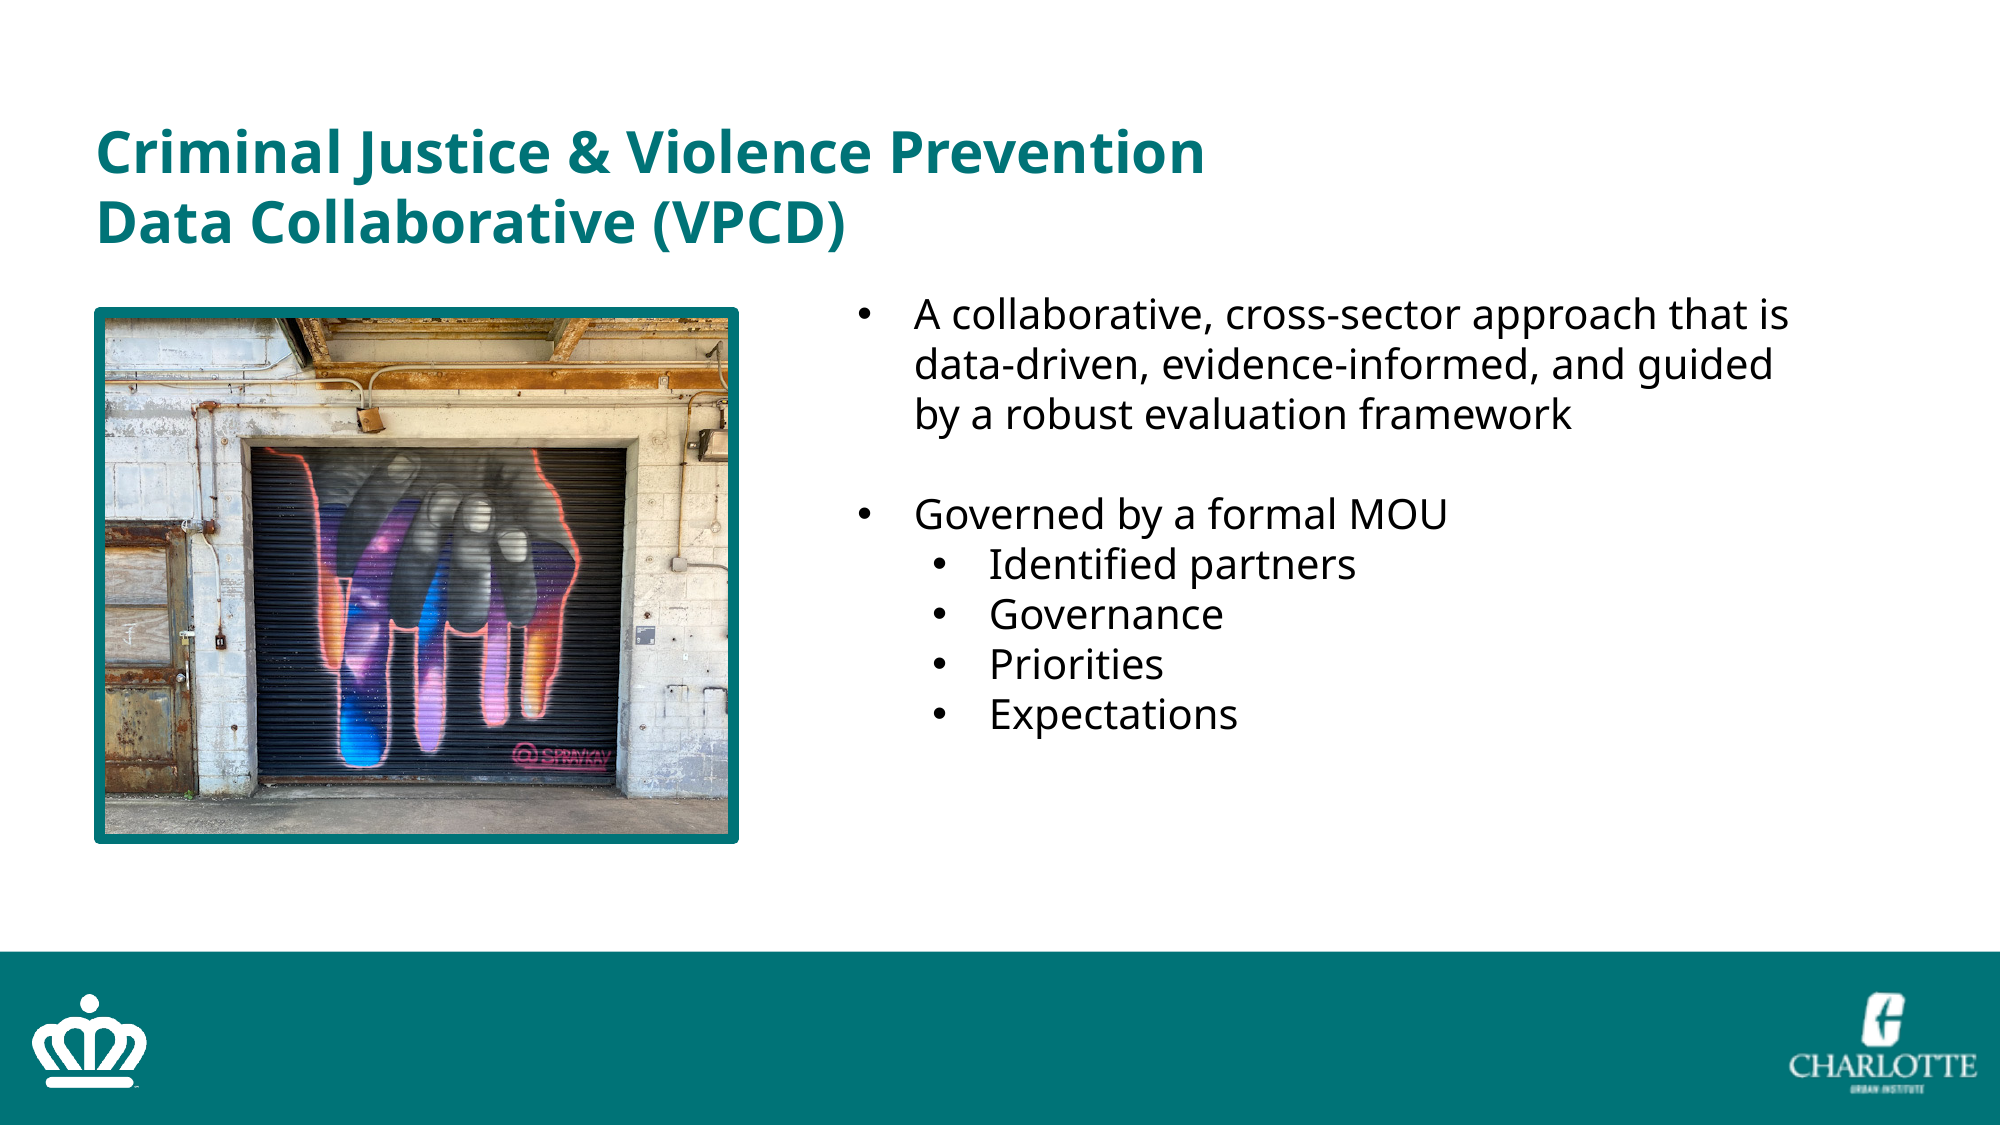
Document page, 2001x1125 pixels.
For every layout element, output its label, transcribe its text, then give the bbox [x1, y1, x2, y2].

text_box [0, 951, 2000, 1125]
picture [1768, 968, 2000, 1112]
picture [104, 317, 729, 834]
picture [32, 993, 147, 1088]
text_box Criminal Justice & Violence Prevention Data Collaborative (VPCD) [80, 107, 1238, 263]
text_box A collaborative, cross-sector approach that is data-driven, evidence-informed, and guided by a robust evaluation framework Governed by a formal MOU Identified partners Governance Priorities Expectations [842, 280, 1810, 796]
